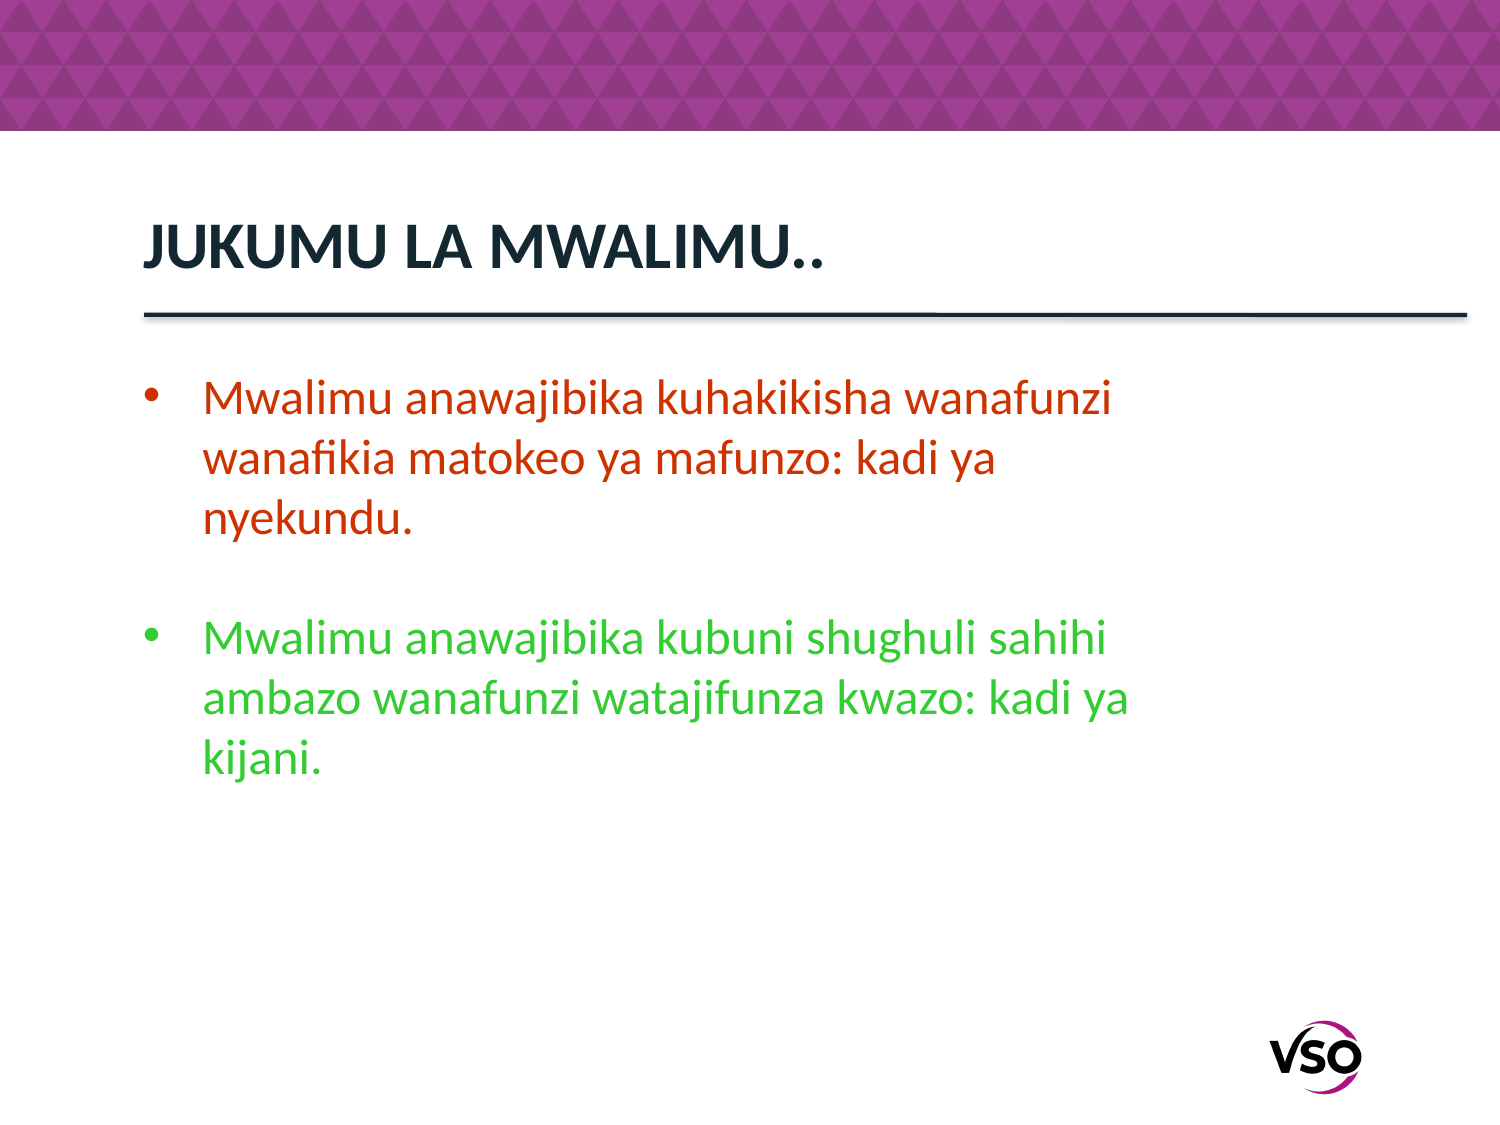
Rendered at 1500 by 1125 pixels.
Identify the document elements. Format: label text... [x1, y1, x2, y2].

title Jukumu la mwalimu.. [128, 169, 1395, 315]
picture [1252, 1007, 1380, 1106]
picture [0, 0, 1500, 131]
text_box Mwalimu anawajibika kuhakikisha wanafunzi wanafikia matokeo ya mafunzo: kadi ya nyekundu. Mwalimu anawajibika kubuni shughuli sahihi ambazo wanafunzi watajifunza kwazo: kadi ya kijani. [128, 356, 1222, 829]
